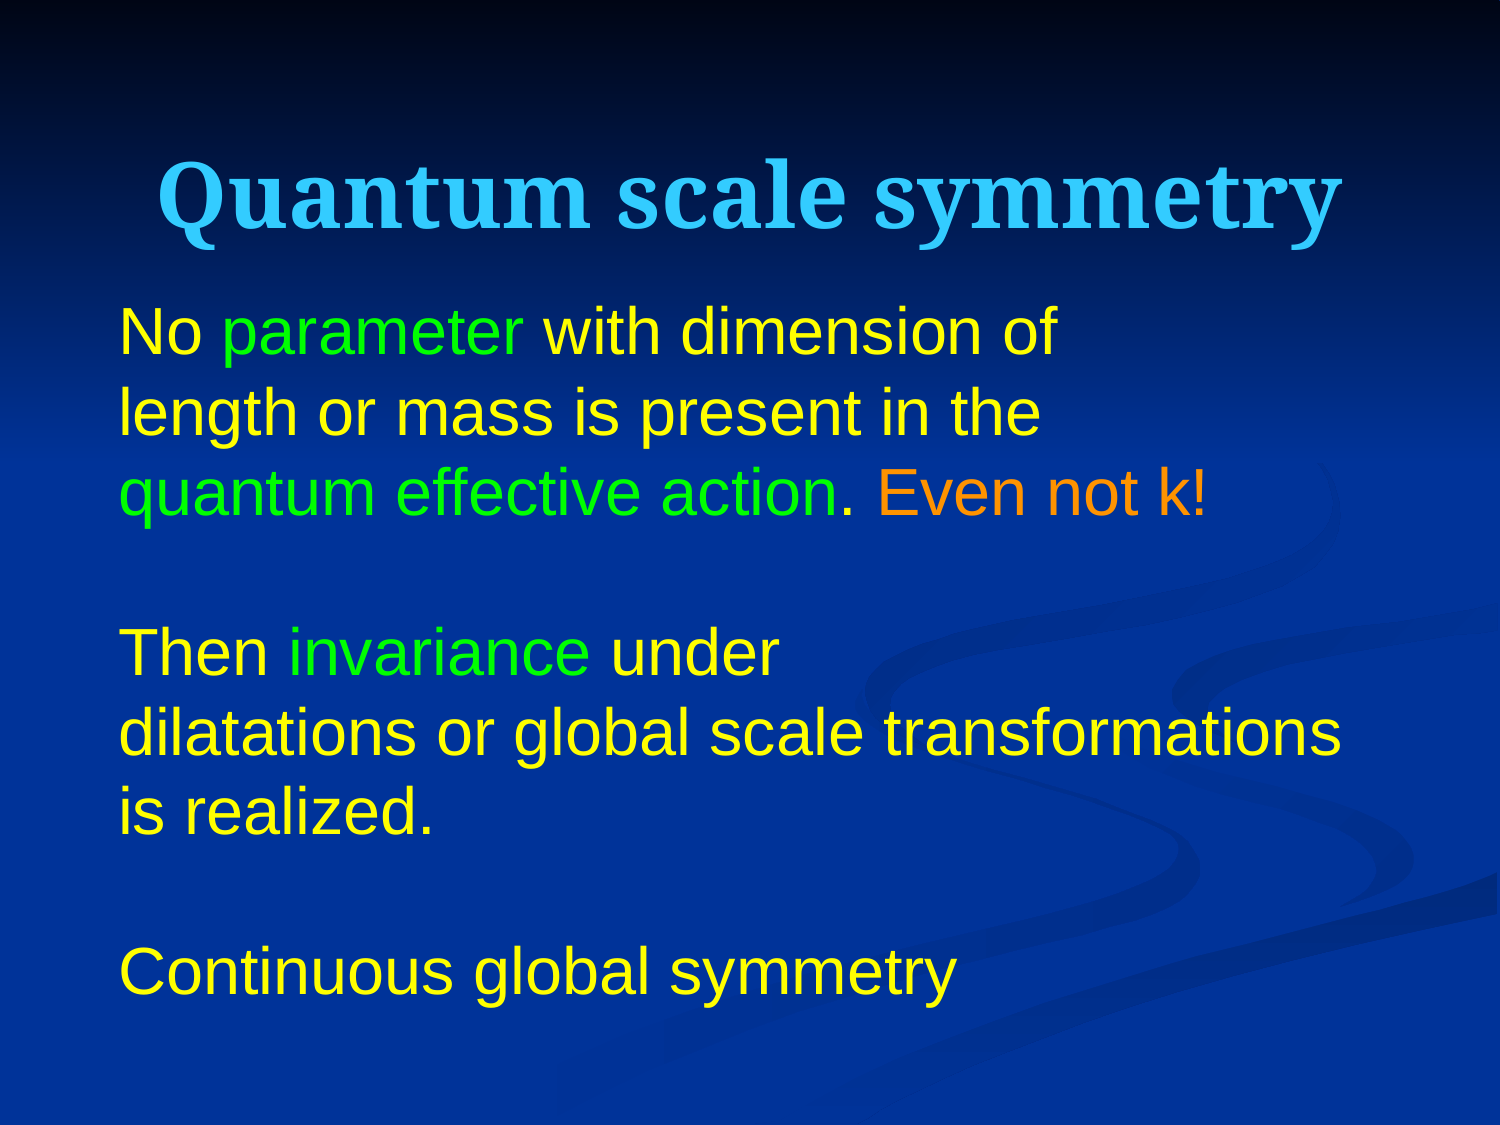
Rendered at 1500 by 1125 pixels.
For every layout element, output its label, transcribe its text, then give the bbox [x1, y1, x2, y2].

text_box No parameter with dimension of length or mass is present in the quantum effective action. Even not k! Then invariance under dilatations or global scale transformations is realized. Continuous global symmetry [110, 281, 1434, 1016]
title Quantum scale symmetry [74, 44, 1424, 339]
